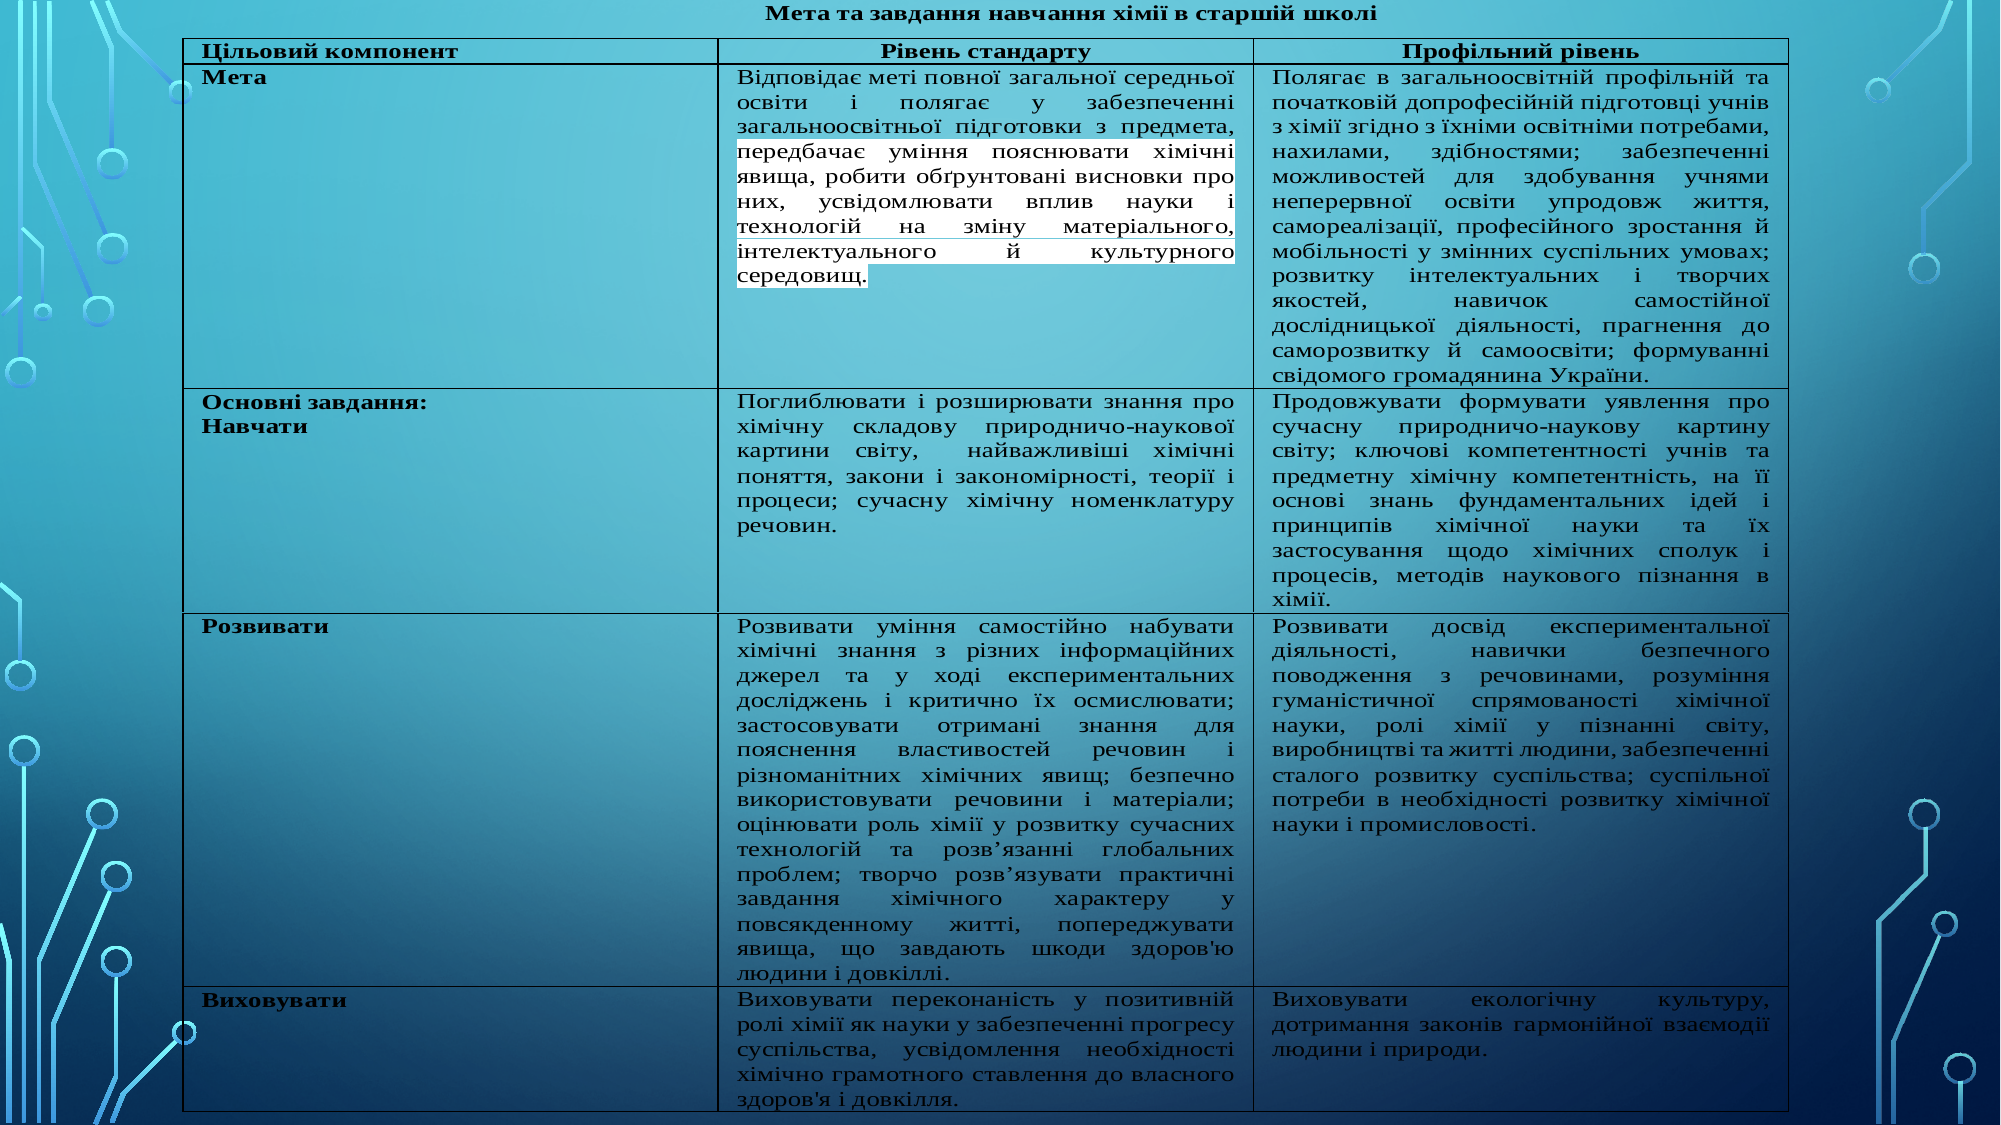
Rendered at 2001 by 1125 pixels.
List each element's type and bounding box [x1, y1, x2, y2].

list [181, 0, 1822, 1125]
